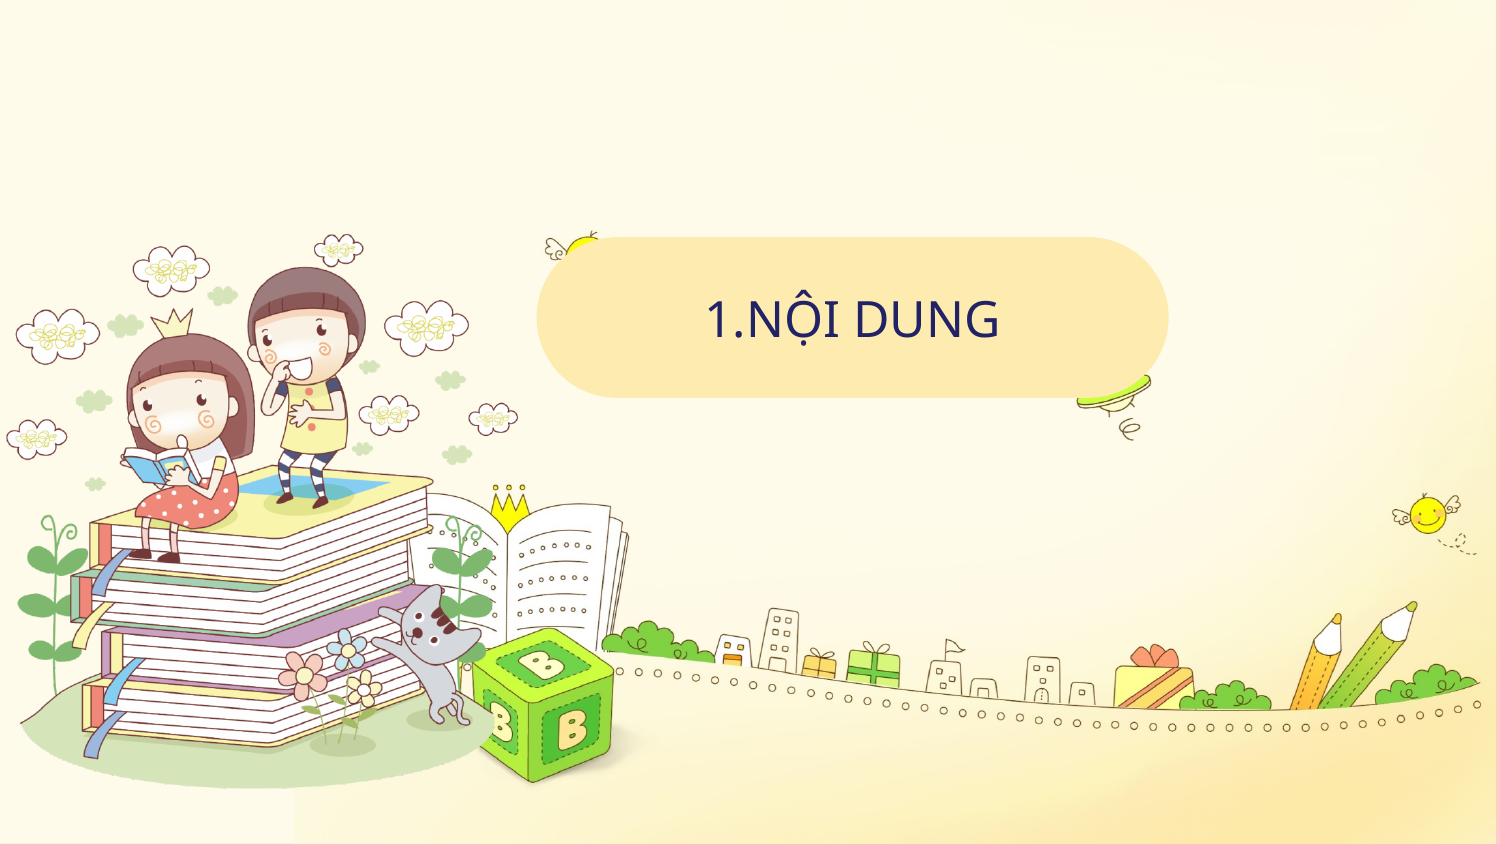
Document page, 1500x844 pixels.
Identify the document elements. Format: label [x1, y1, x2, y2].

picture [2, 222, 523, 798]
text_box [0, 0, 1496, 844]
